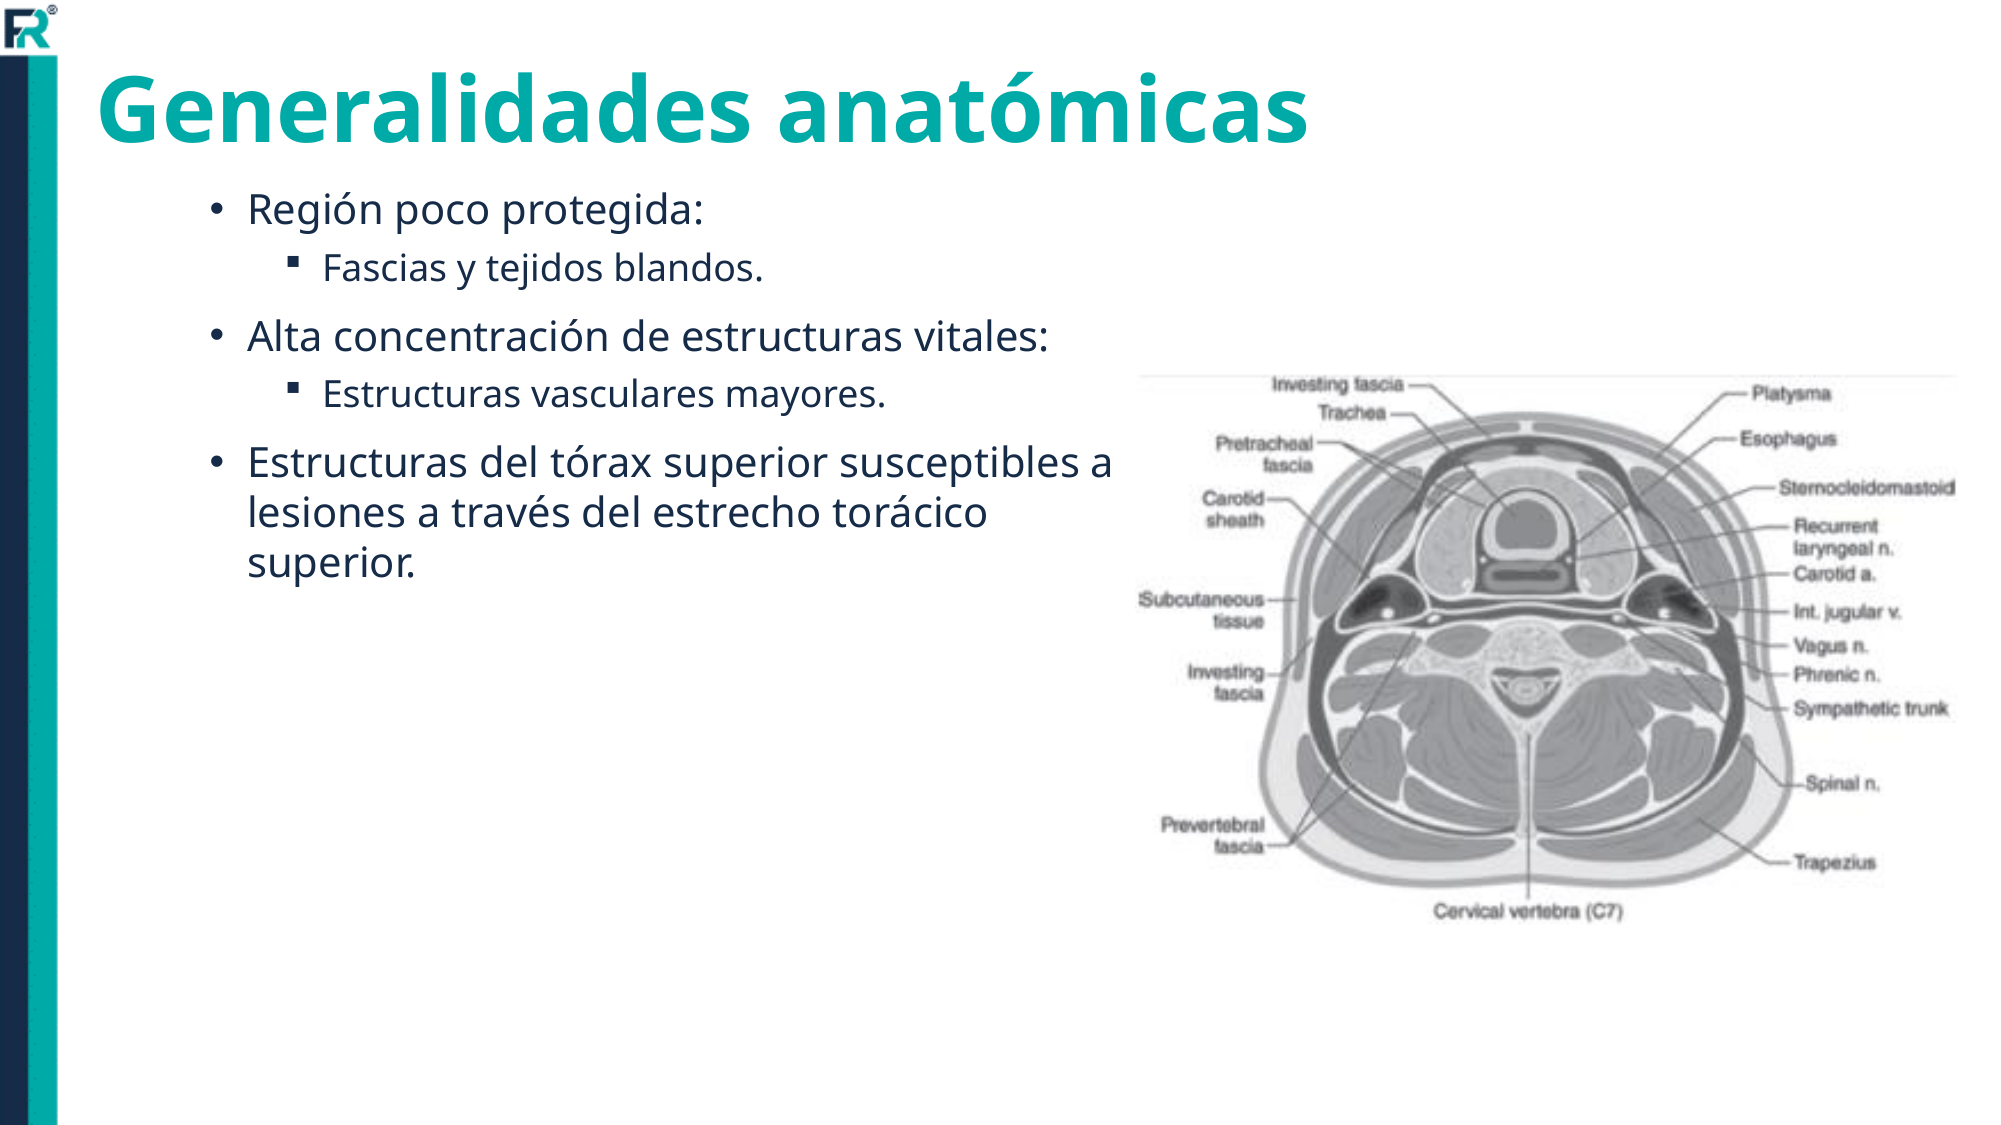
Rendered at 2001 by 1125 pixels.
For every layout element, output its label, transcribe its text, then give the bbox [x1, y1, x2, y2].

list Región poco protegida: Fascias y tejidos blandos. Alta concentración de estructuras vitales: Estructuras vasculares mayores. Estructuras del tórax superior susceptibles a lesiones a través del estrecho torácico superior. [194, 175, 1174, 890]
picture [0, 0, 2001, 1125]
title Generalidades anatómicas [80, 4, 1806, 222]
